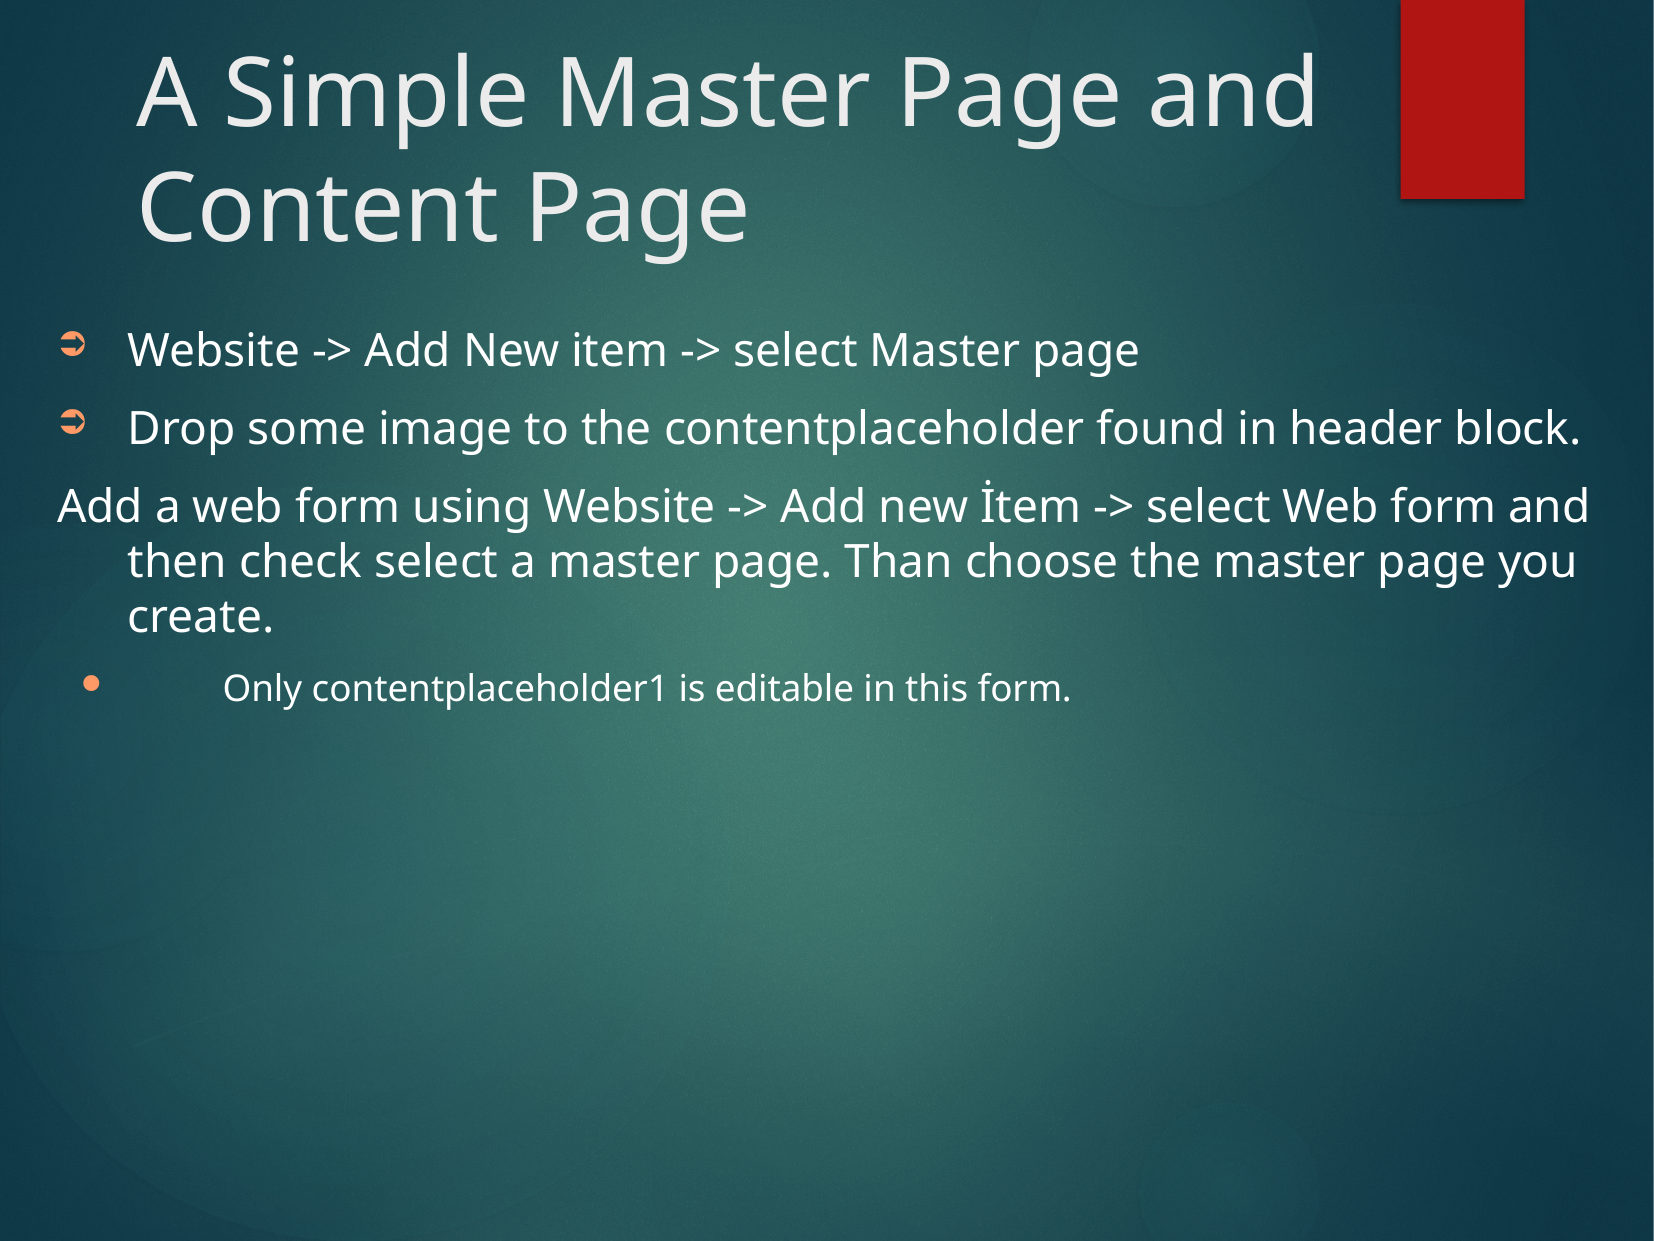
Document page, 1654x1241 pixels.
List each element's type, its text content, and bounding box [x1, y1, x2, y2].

list Website -> Add New item -> select Master page Drop some image to the contentplaceholder found in header block. Add a web form using Website -> Add new İtem -> select Web form and then check select a master page. Than choose the master page you create. Only contentplaceholder1 is editable in this form. [30, 312, 1625, 1241]
title A Simple Master Page and Content Page [121, 26, 1534, 82]
